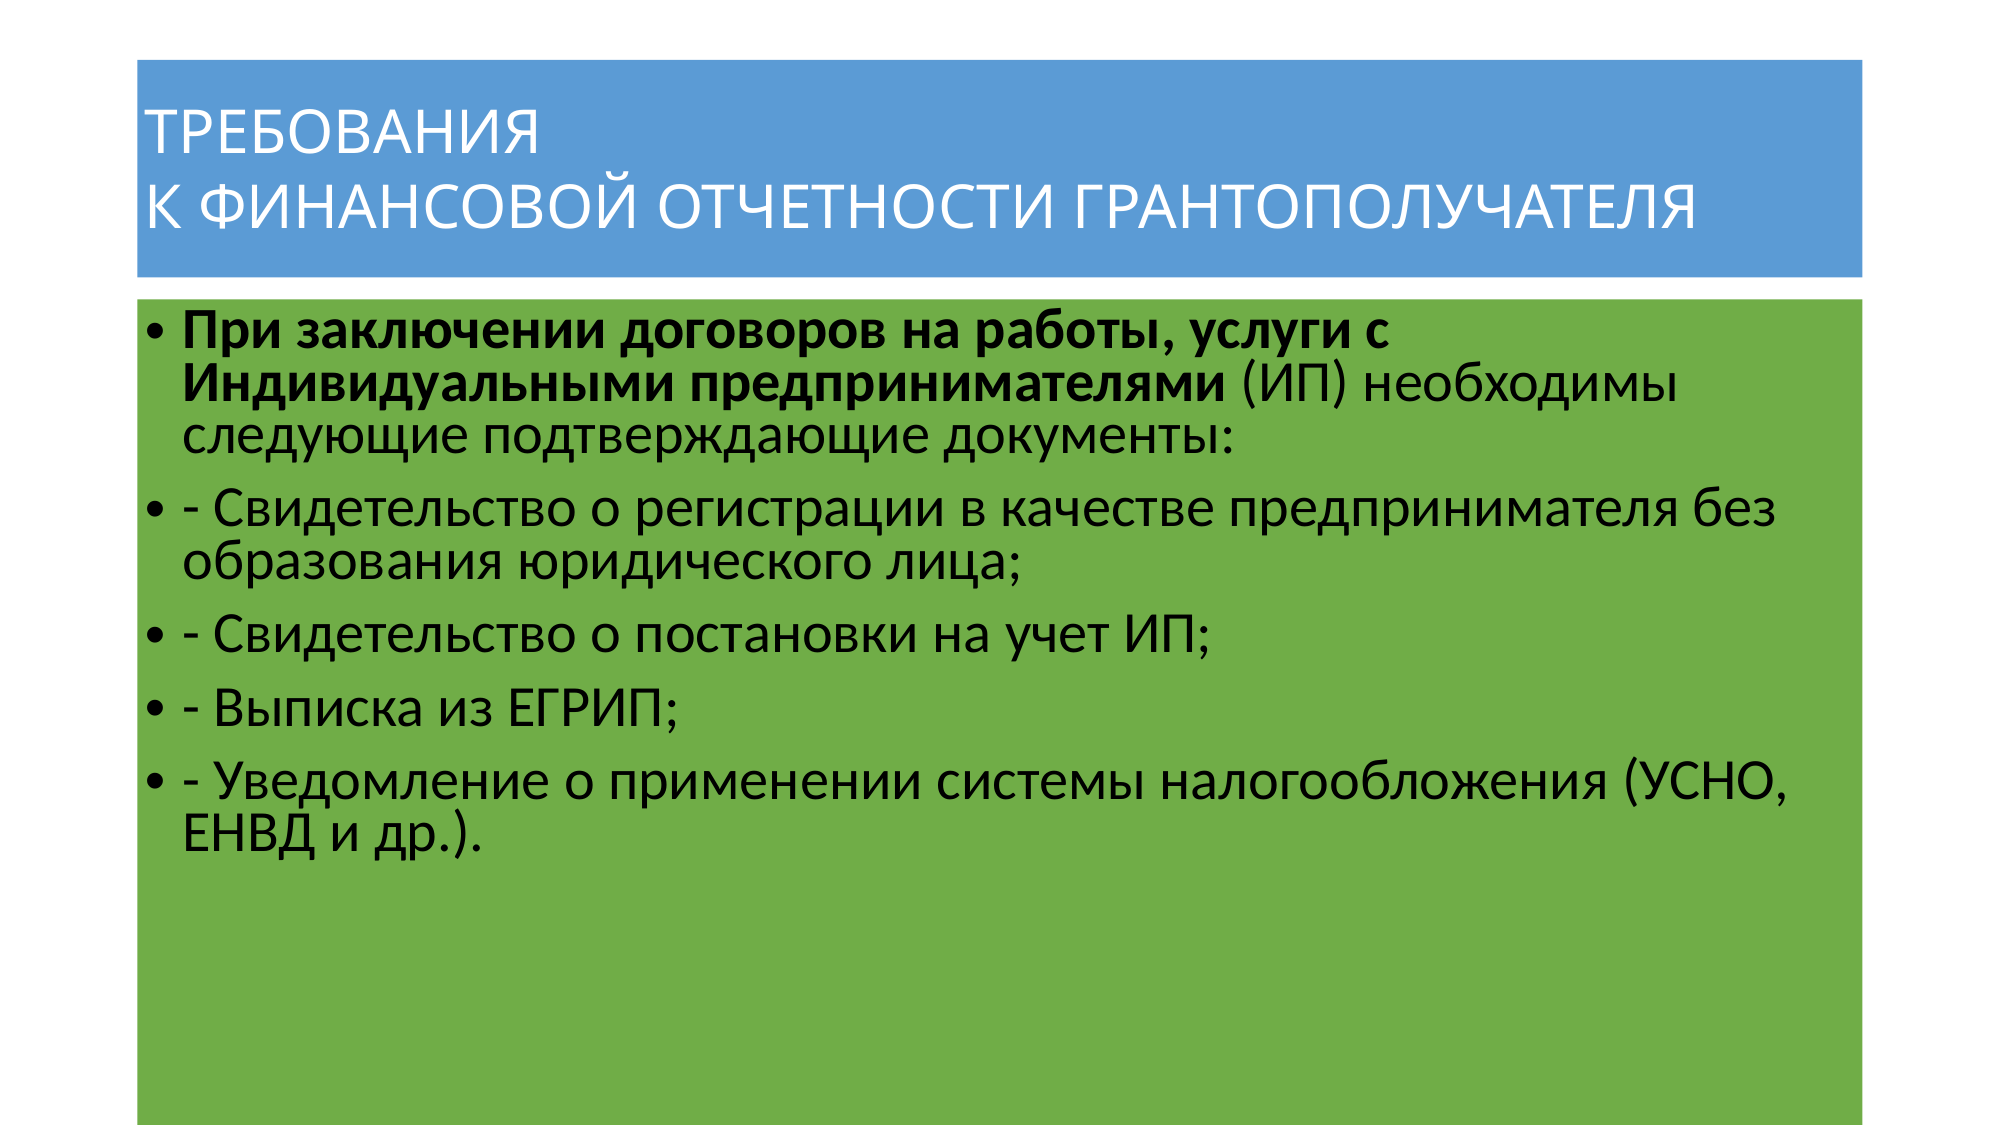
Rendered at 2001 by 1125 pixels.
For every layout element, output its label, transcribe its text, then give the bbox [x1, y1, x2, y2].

list При заключении договоров на работы, услуги с Индивидуальными предпринимателями (ИП) необходимы следующие подтверждающие документы: - Свидетельство о регистрации в качестве предпринимателя без образования юридического лица; - Свидетельство о постановки на учет ИП; - Выписка из ЕГРИП; - Уведомление о применении системы налогообложения (УСНО, ЕНВД и др.). [136, 298, 1863, 1125]
title ТРЕБОВАНИЯ К ФИНАНСОВОЙ ОТЧЕТНОСТИ ГРАНТОПОЛУЧАТЕЛЯ [136, 59, 1863, 278]
